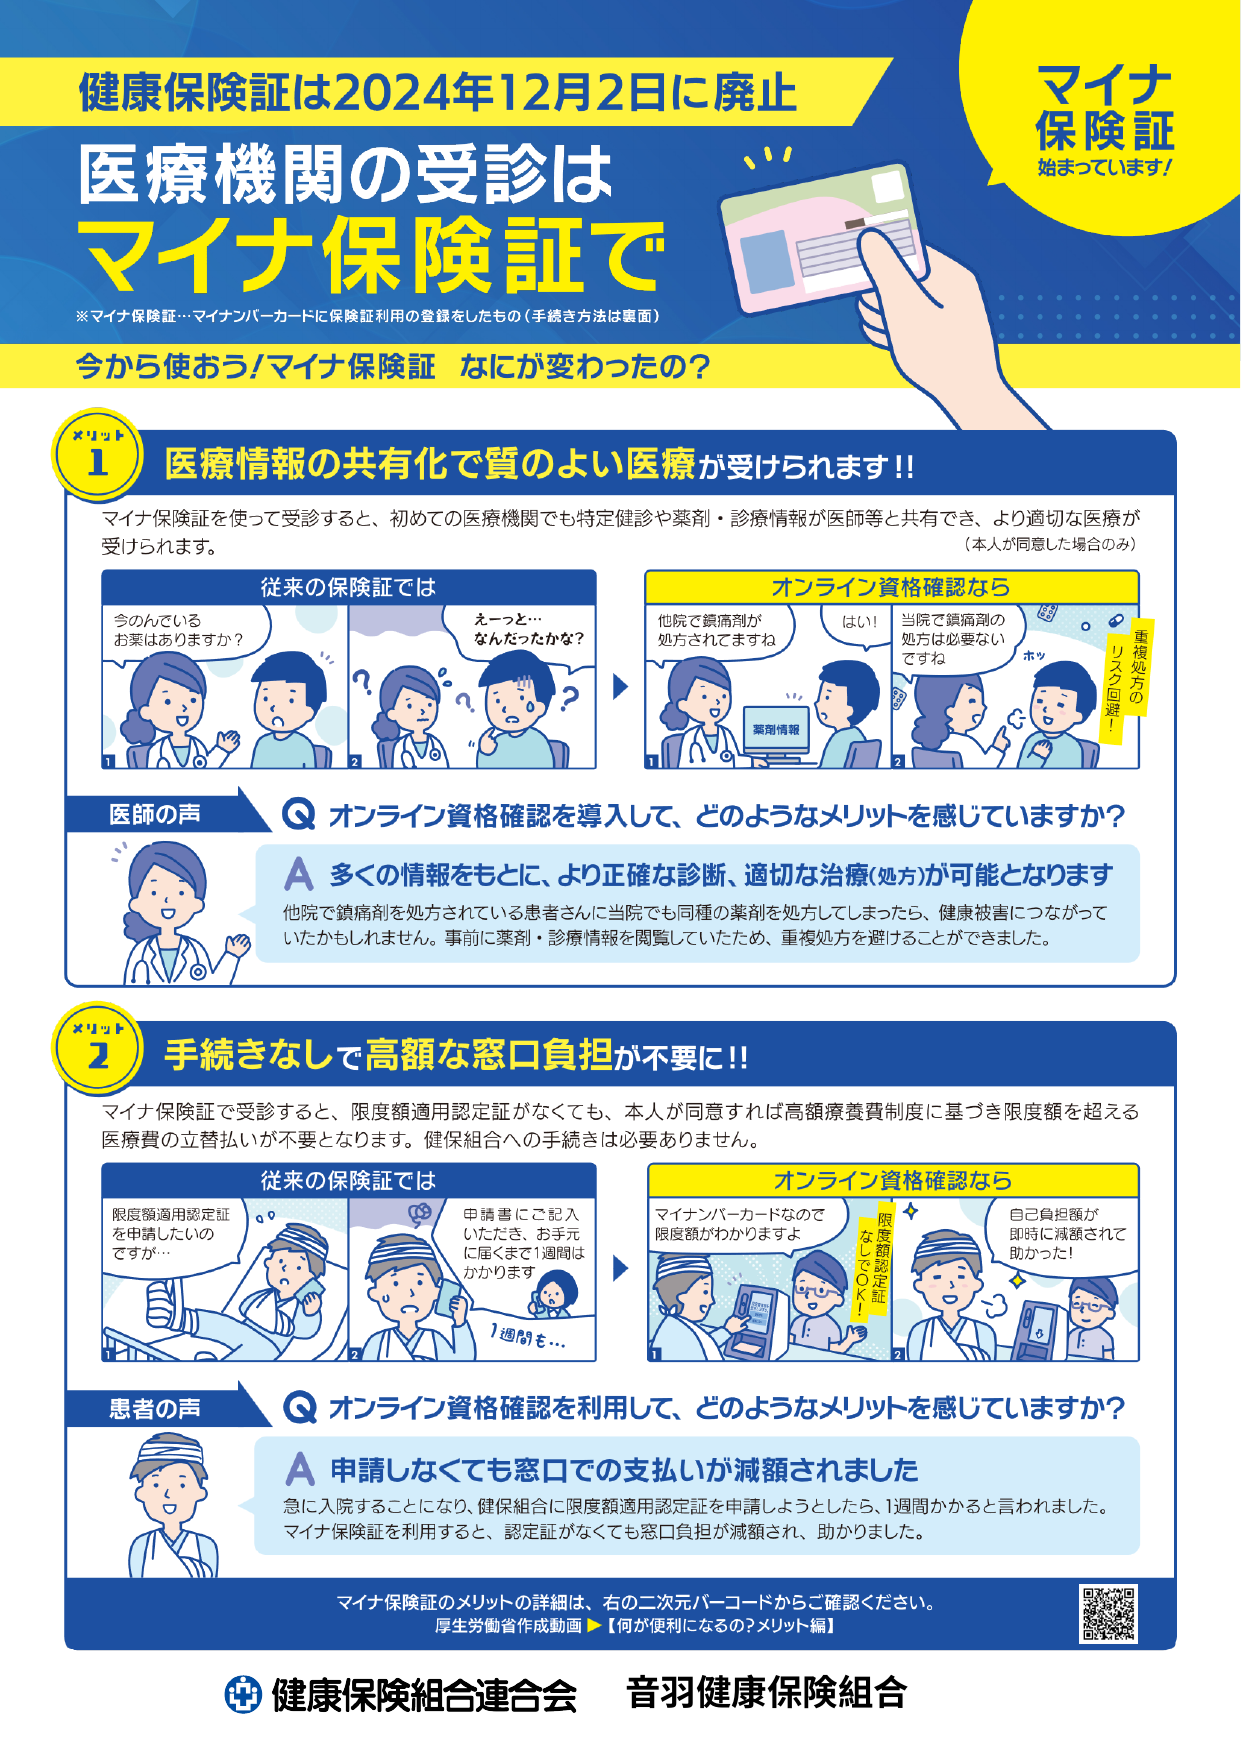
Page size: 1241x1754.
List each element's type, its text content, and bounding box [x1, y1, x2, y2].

text_box 音羽健康保険組合 [610, 1662, 1177, 1721]
picture [0, 0, 1241, 1754]
